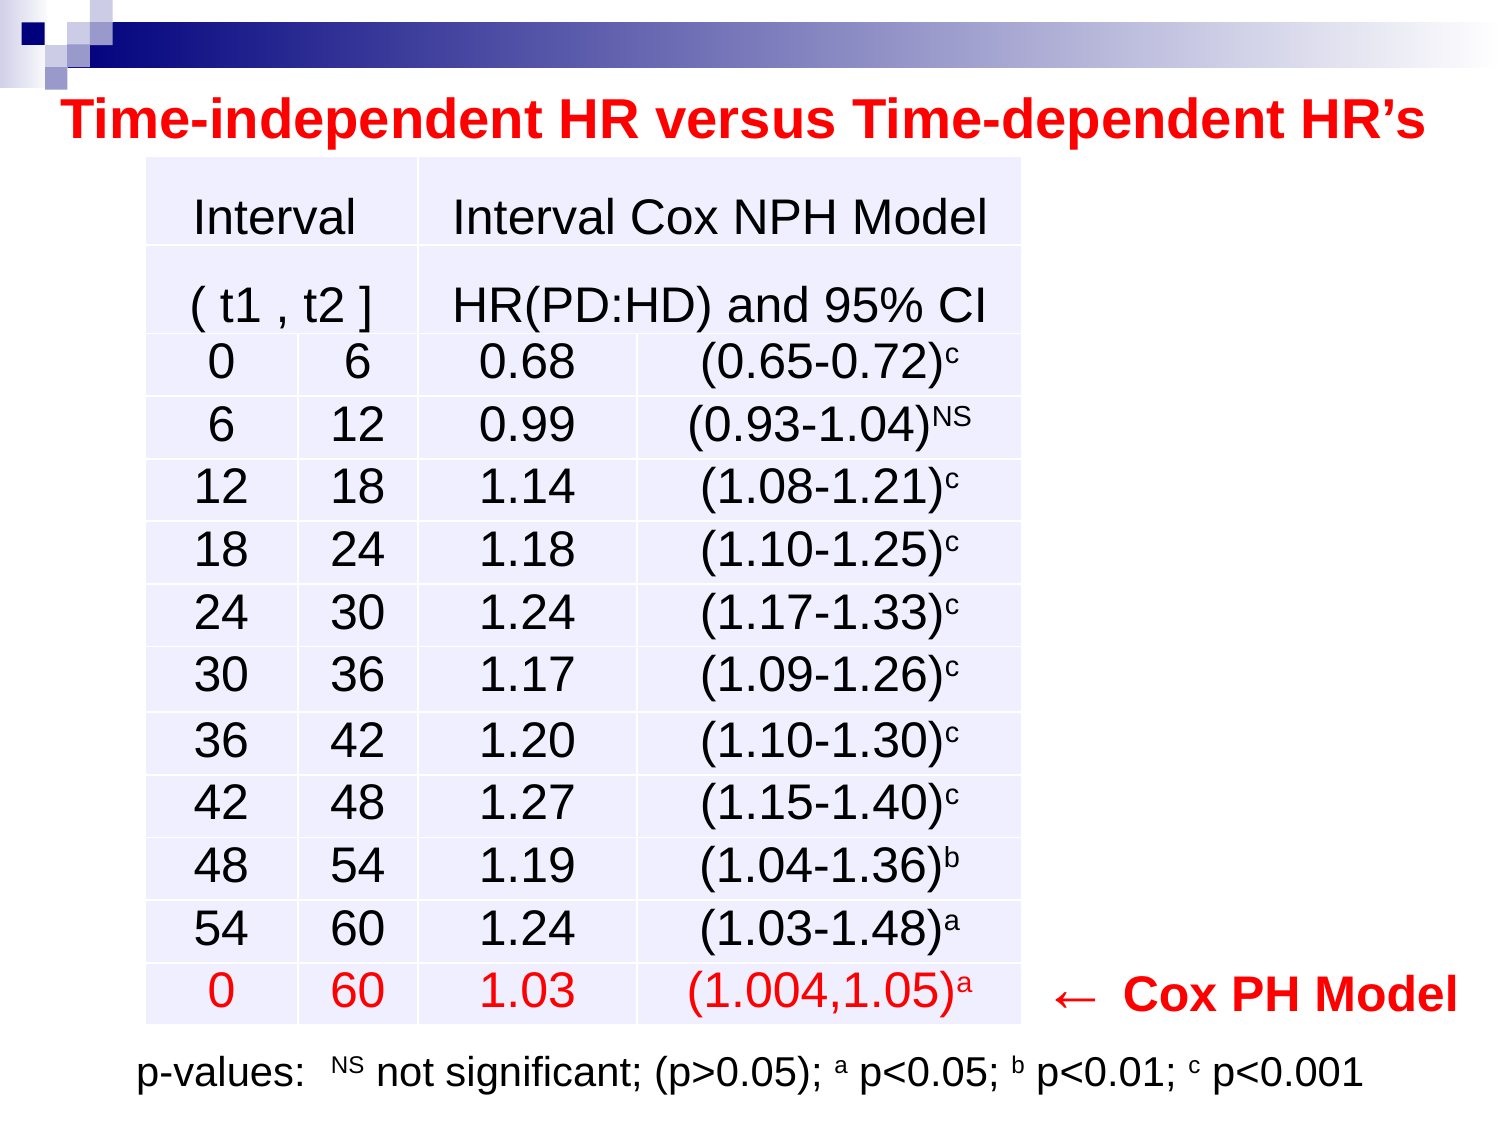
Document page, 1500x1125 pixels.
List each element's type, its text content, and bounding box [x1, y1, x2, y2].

table_cell 1.18 [419, 522, 636, 583]
table_cell 48 [146, 838, 297, 899]
table_cell (1.004,1.05)a [638, 964, 1021, 1024]
table_cell 0 [146, 334, 297, 395]
table_cell 30 [146, 647, 297, 711]
table_cell 1.03 [419, 964, 636, 1024]
table_cell 36 [299, 647, 417, 711]
table_cell 18 [146, 522, 297, 583]
table_cell 0.99 [419, 397, 636, 458]
text_box ← Cox PH Model [1027, 937, 1475, 1033]
table_cell (0.93-1.04)NS [638, 397, 1021, 458]
table_cell 60 [299, 901, 417, 962]
table_cell 1.27 [419, 776, 636, 837]
table_cell 1.17 [419, 647, 636, 711]
table_cell HR(PD:HD) and 95% CI [419, 246, 1021, 333]
table_cell 1.19 [419, 838, 636, 899]
table_cell (1.10-1.25)c [638, 522, 1021, 583]
table_cell (1.03-1.48)a [638, 901, 1021, 962]
table_cell 36 [146, 713, 297, 774]
table_cell 18 [299, 460, 417, 520]
table_cell 1.14 [419, 460, 636, 520]
table_cell 0.68 [419, 334, 636, 395]
table_cell 0 [146, 964, 297, 1024]
table_header Interval Cox NPH Model [419, 164, 1021, 244]
text_box p-values: NS not significant; (p>0.05); a p<0.05; b p<0.01; c p<0.001 [22, 1037, 1478, 1103]
table_cell 1.20 [419, 713, 636, 774]
text_box Time-independent HR versus Time-dependent HR’s [12, 74, 1490, 164]
table_cell 54 [299, 838, 417, 899]
table_cell (1.10-1.30)c [638, 713, 1021, 774]
table_cell ( t1 , t2 ] [146, 246, 417, 333]
table_cell (1.15-1.40)c [638, 776, 1021, 837]
table_cell (1.08-1.21)c [638, 460, 1021, 520]
table_cell 24 [146, 585, 297, 646]
table_header Interval [146, 164, 417, 244]
table_cell 48 [299, 776, 417, 837]
table_cell (1.09-1.26)c [638, 647, 1021, 711]
table_cell 12 [146, 460, 297, 520]
table_cell 1.24 [419, 901, 636, 962]
table_cell (1.17-1.33)c [638, 585, 1021, 646]
table_cell 54 [146, 901, 297, 962]
table_cell 12 [299, 397, 417, 458]
table_cell 42 [299, 713, 417, 774]
table_cell 30 [299, 585, 417, 646]
table_cell 1.24 [419, 585, 636, 646]
table_cell 60 [299, 964, 417, 1024]
table_cell (1.04-1.36)b [638, 838, 1021, 899]
table_cell 24 [299, 522, 417, 583]
table_cell (0.65-0.72)c [638, 334, 1021, 395]
table_cell 42 [146, 776, 297, 837]
table_cell 6 [146, 397, 297, 458]
table_cell 6 [299, 334, 417, 395]
